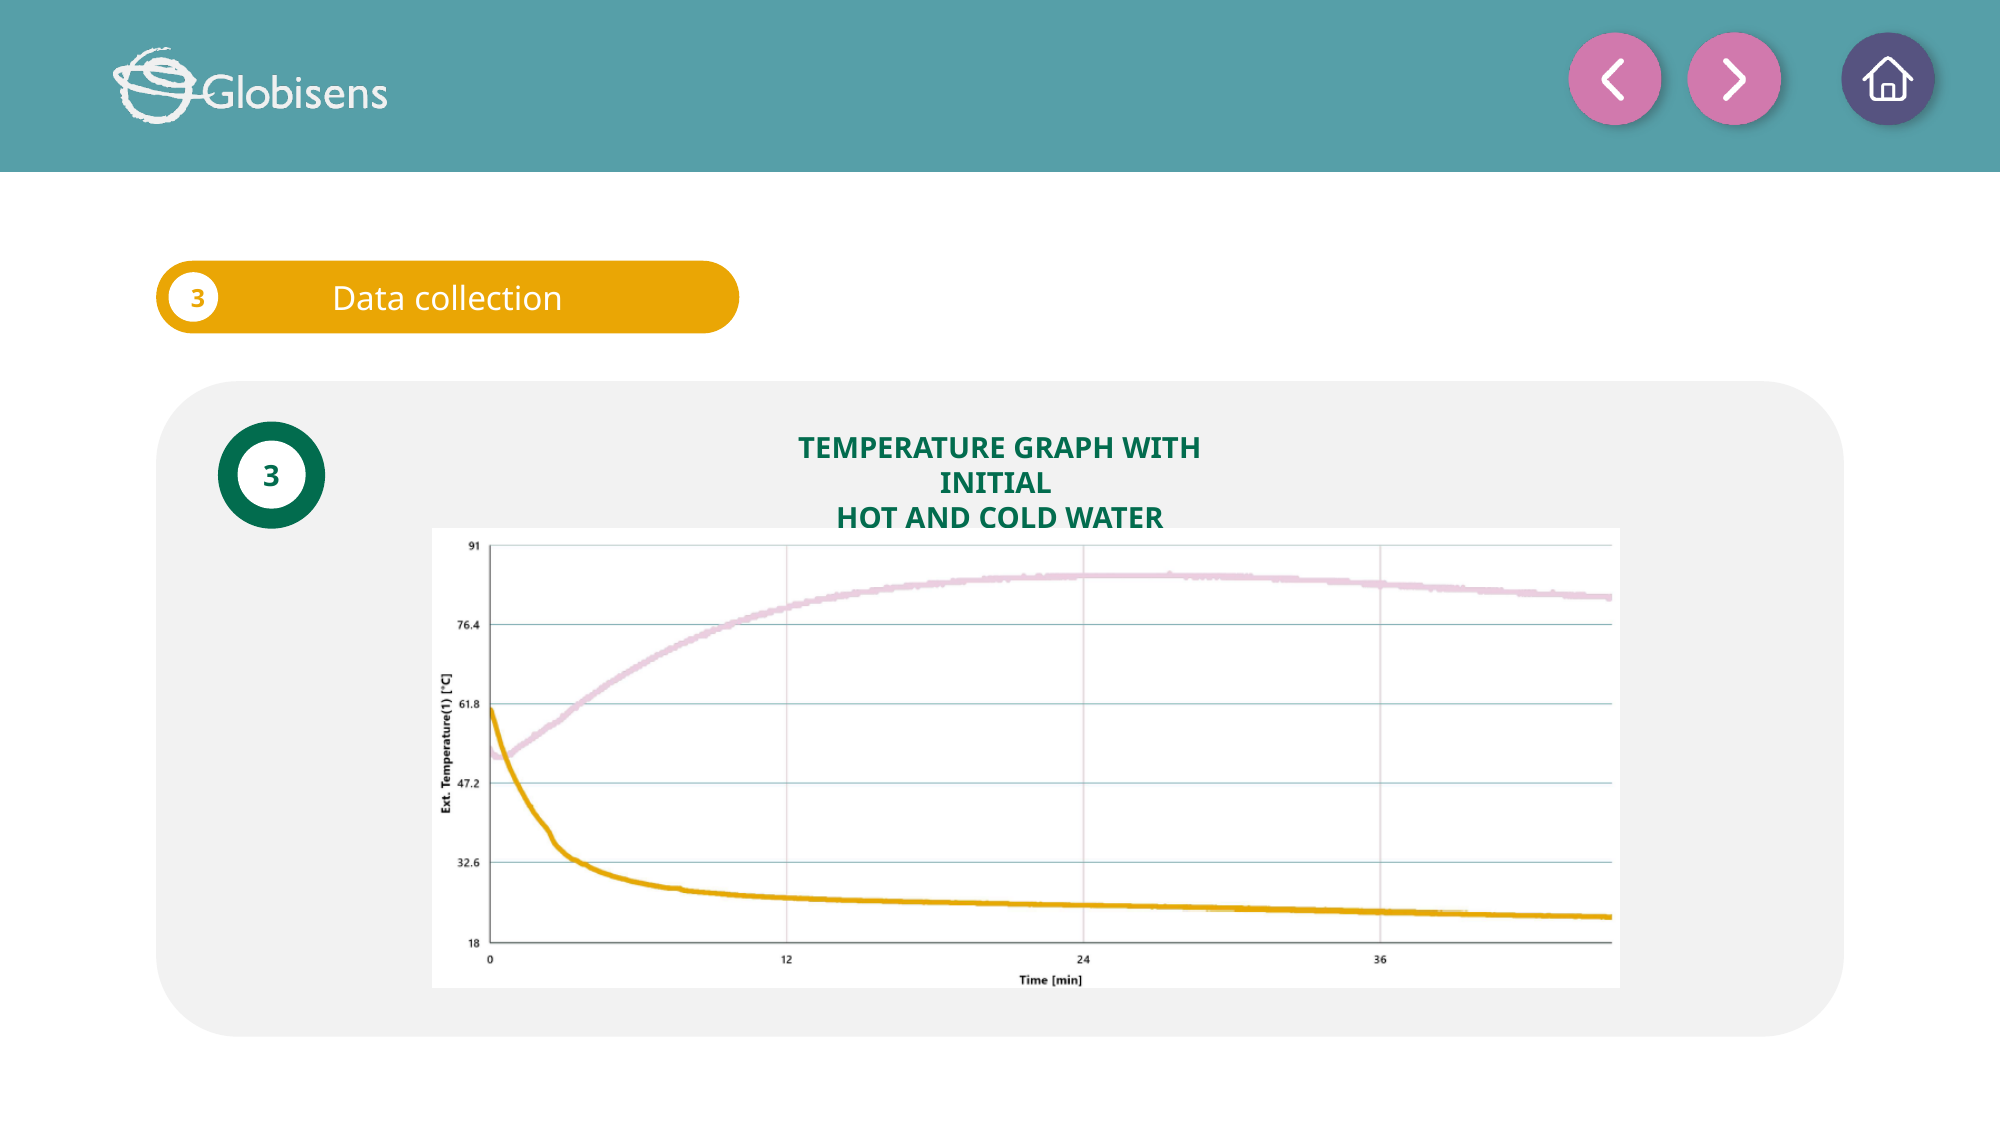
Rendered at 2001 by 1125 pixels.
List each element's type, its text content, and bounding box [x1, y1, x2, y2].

text_box [154, 379, 1846, 1039]
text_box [155, 260, 740, 334]
text_box [0, 0, 2000, 174]
picture [1558, 19, 1801, 142]
picture [1832, 19, 1954, 142]
picture [432, 528, 1621, 988]
text_box TEMPERATURE GRAPH WITH INITIAL HOT AND COLD WATER [732, 422, 1268, 527]
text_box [217, 421, 326, 529]
picture [113, 47, 387, 125]
